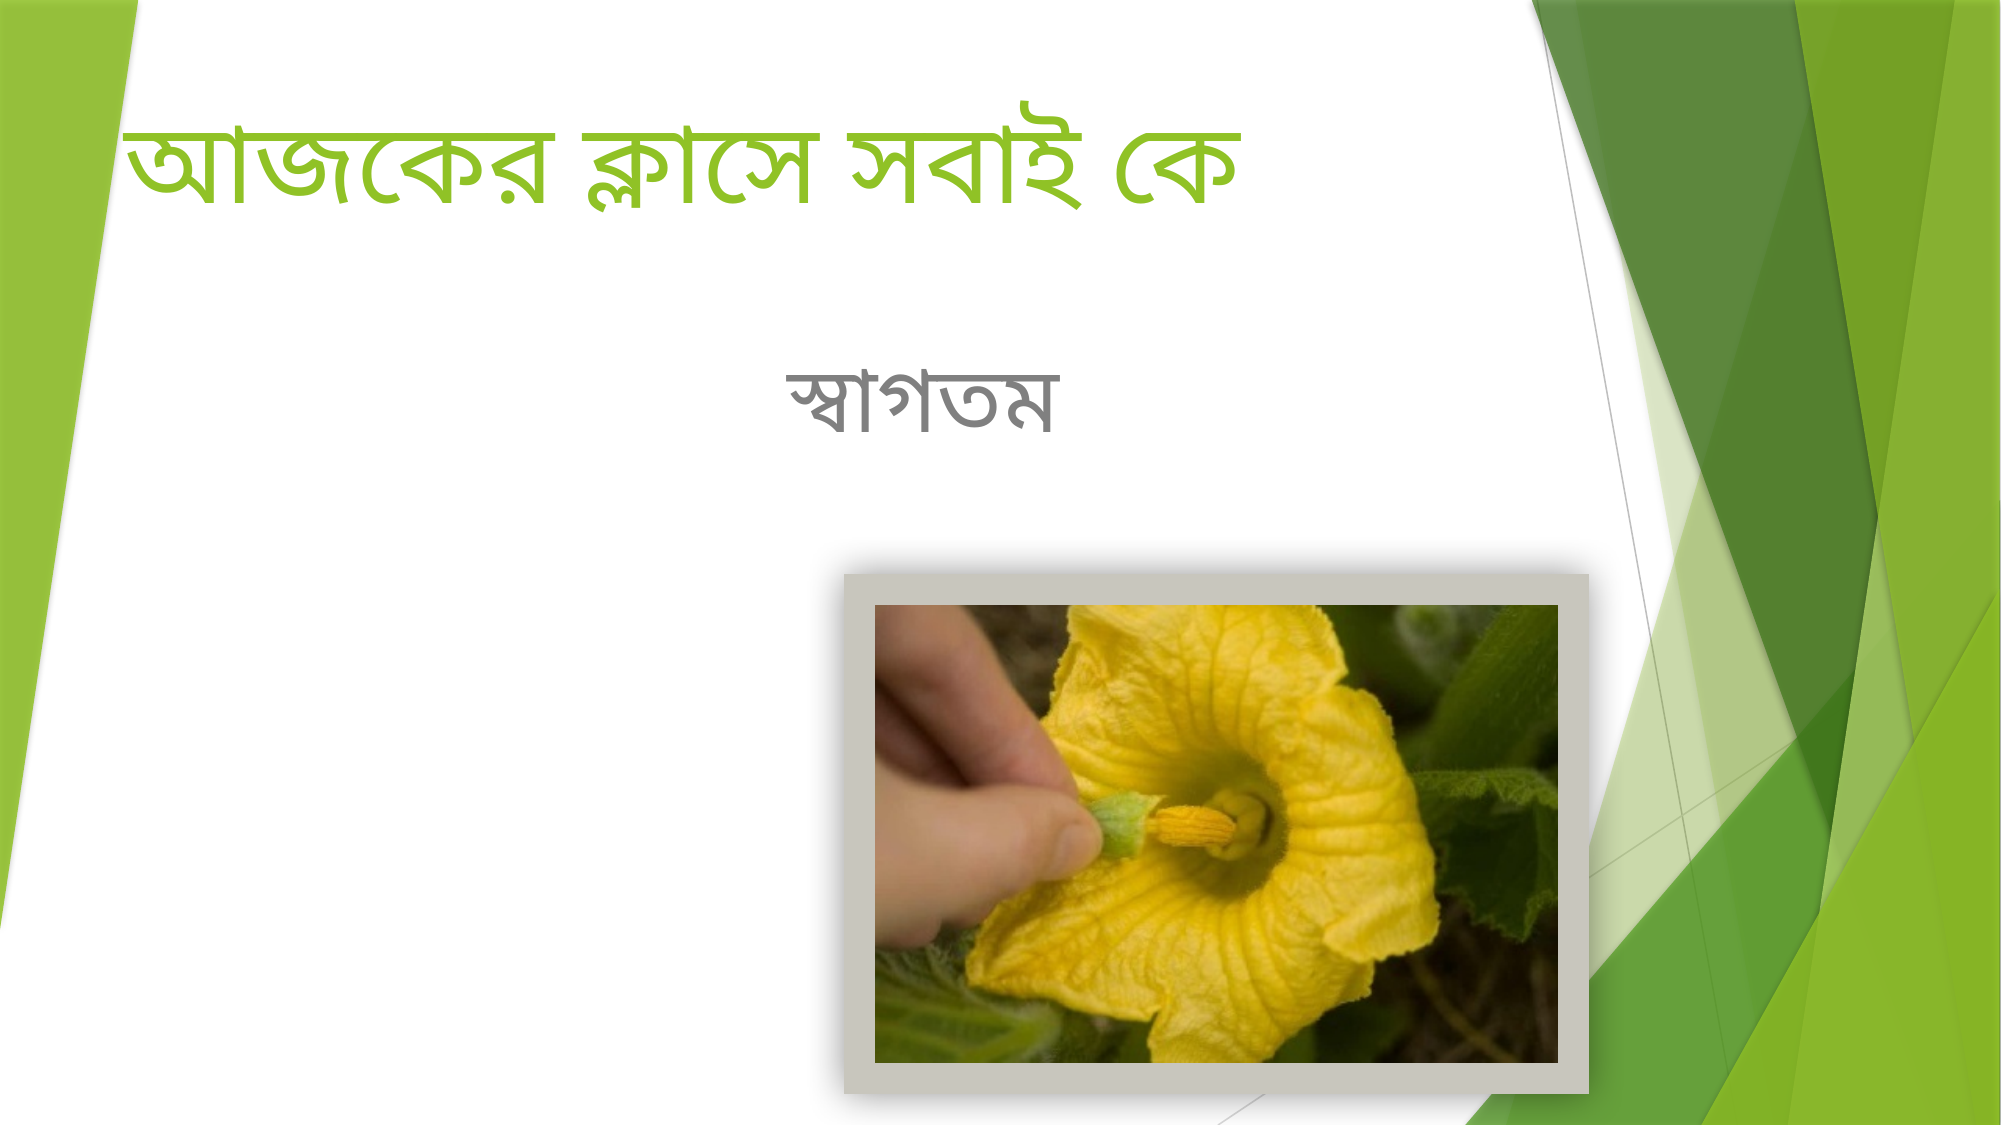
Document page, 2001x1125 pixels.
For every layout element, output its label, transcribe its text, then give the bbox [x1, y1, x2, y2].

picture [874, 604, 1559, 1064]
subtitle স্বাগতম [651, 333, 1099, 605]
title আজকের ক্লাসে সবাই কে [0, 66, 1285, 234]
